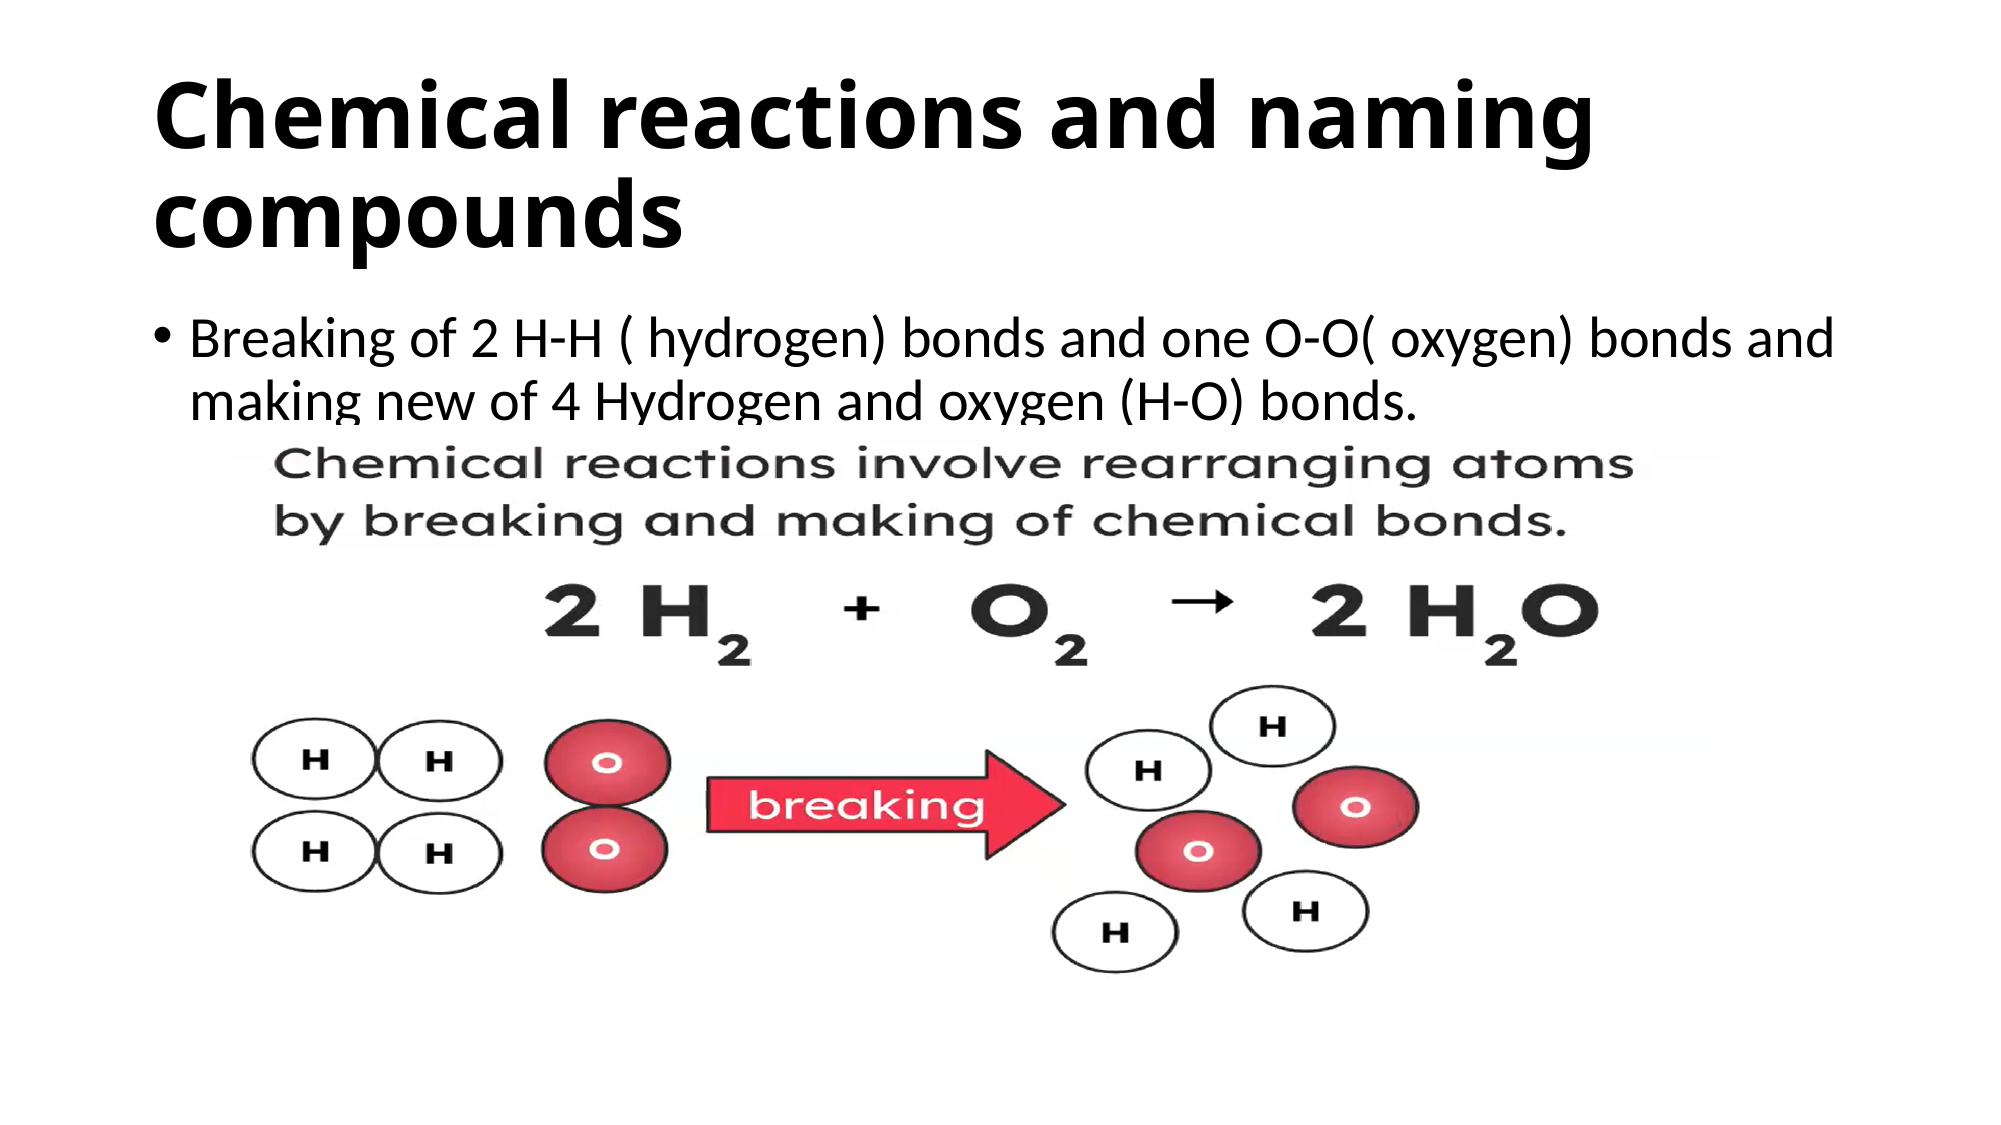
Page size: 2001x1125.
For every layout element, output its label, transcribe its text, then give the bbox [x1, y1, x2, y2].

title Chemical reactions and naming compounds [137, 59, 1863, 278]
picture [232, 425, 1721, 994]
list Breaking of 2 H-H ( hydrogen) bonds and one O-O( oxygen) bonds and making new of 4 Hydrogen and oxygen (H-O) bonds. [137, 299, 1863, 1014]
